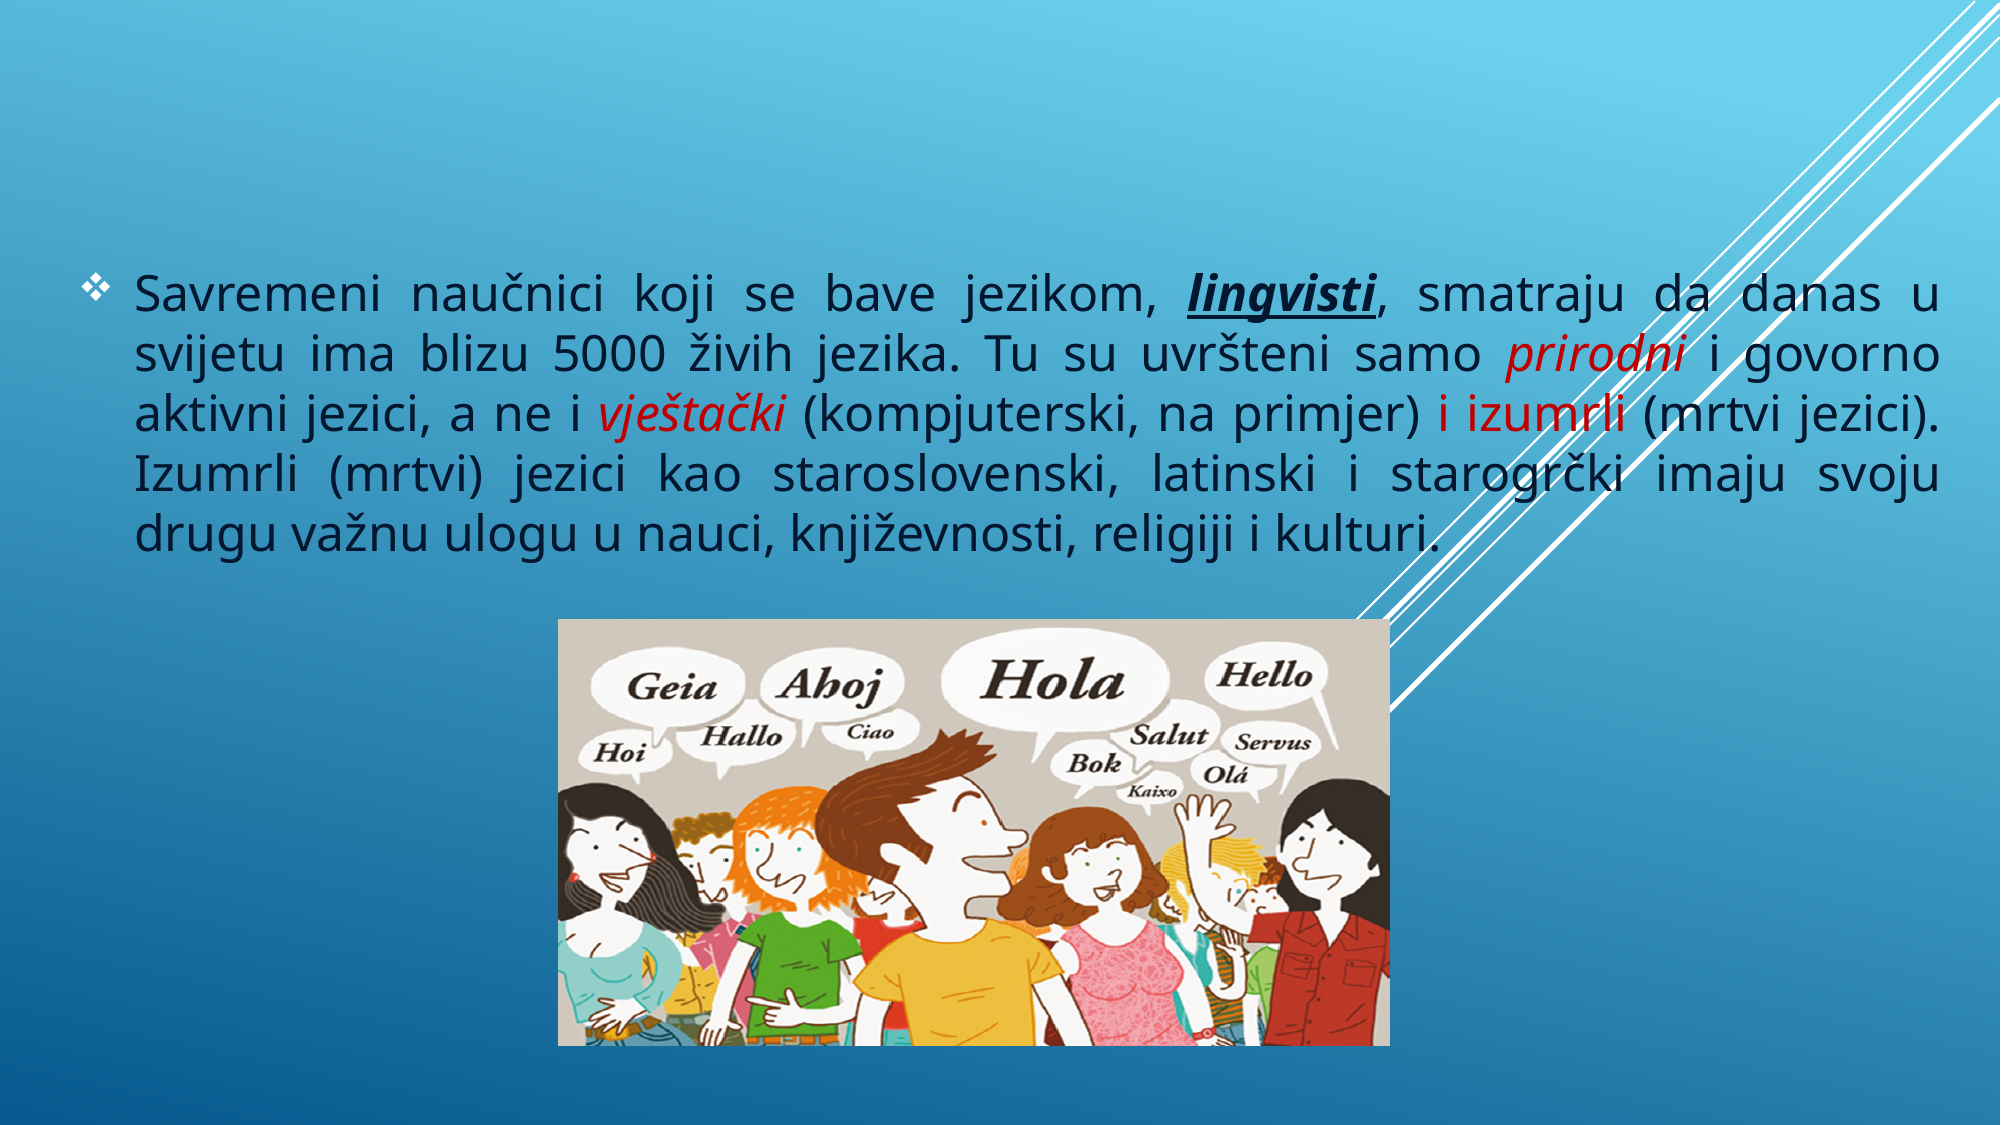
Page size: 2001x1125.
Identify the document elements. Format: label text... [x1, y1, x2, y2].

picture [558, 618, 1390, 1046]
subtitle Savremeni naučnici koji se bave jezikom, lingvisti, smatraju da danas u svijetu ima blizu 5000 živih jezika. Tu su uvršteni samo prirodni i govorno aktivni jezici, a ne i vještački (kompjuterski, na primjer) i izumrli (mrtvi jezici). Izumrli (mrtvi) jezici kao staroslovenski, latinski i starogrčki imaju svoju drugu važnu ulogu u nauci, književnosti, religiji i kulturi. [63, 89, 1957, 620]
